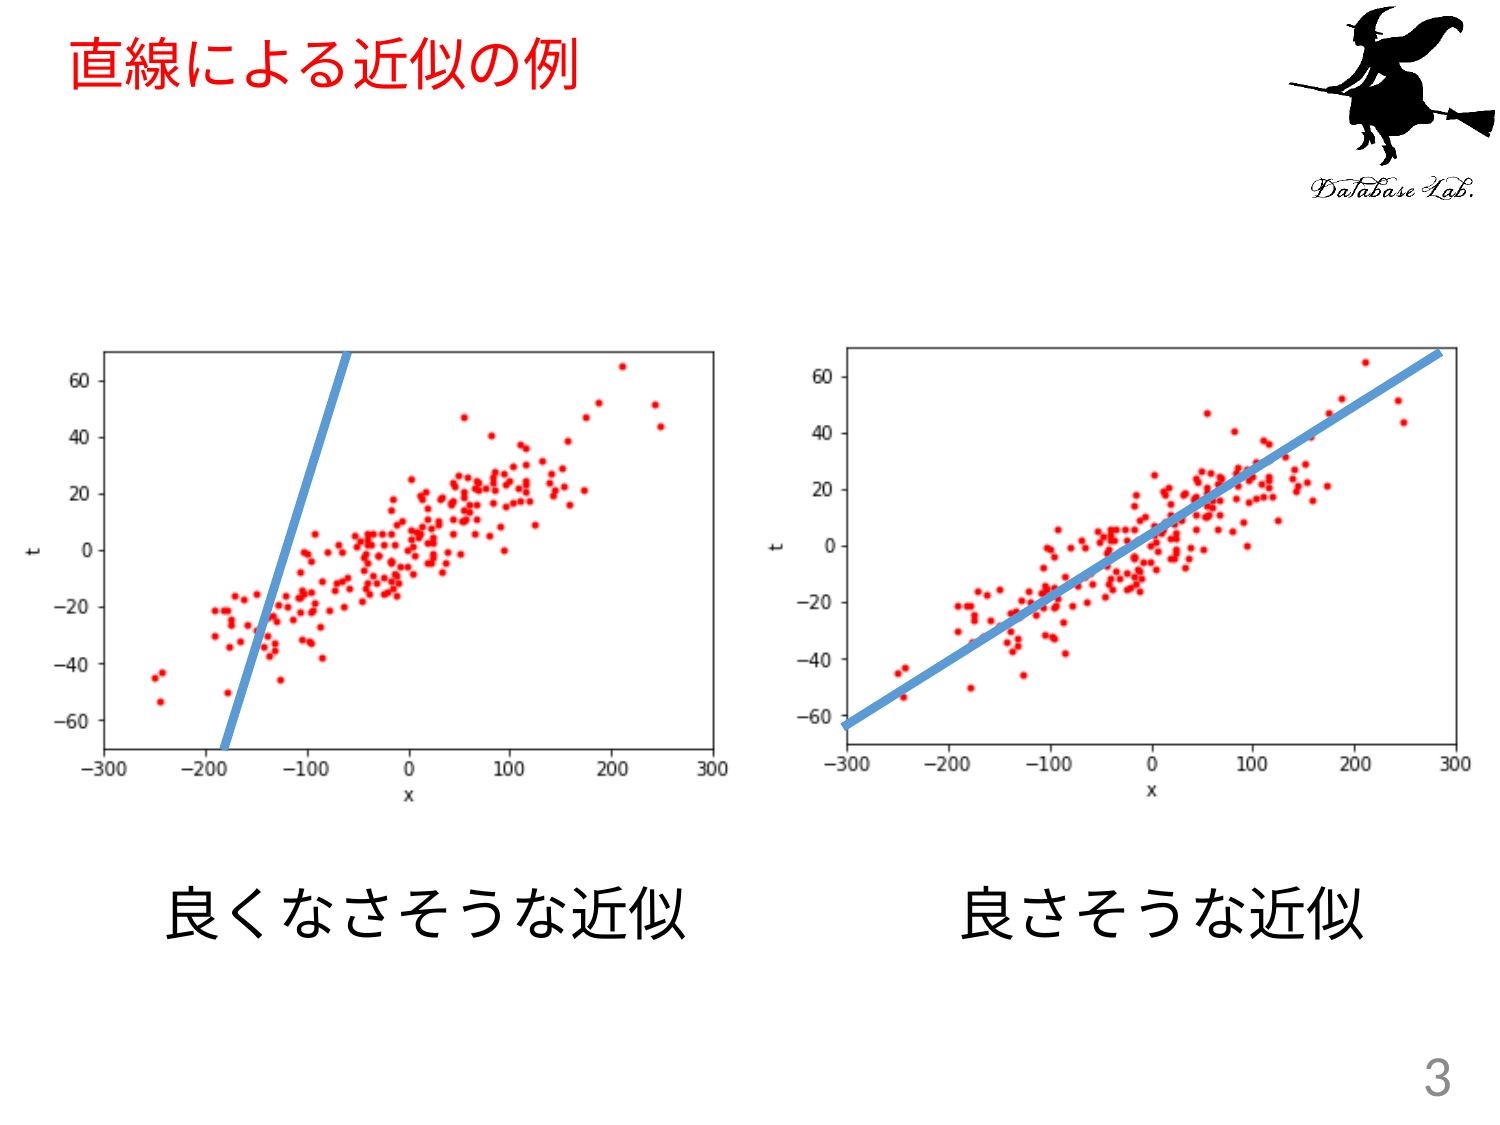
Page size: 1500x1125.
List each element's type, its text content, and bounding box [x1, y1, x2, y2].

text_box 良さそうな近似 [942, 869, 1380, 954]
text_box 良くなさそうな近似 [147, 869, 702, 954]
slide_number 3 [1129, 1042, 1467, 1103]
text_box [223, 351, 348, 750]
picture [0, 333, 1487, 820]
title 直線による近似の例 [52, 28, 1441, 106]
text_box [842, 351, 1441, 728]
picture [1284, 2, 1499, 204]
